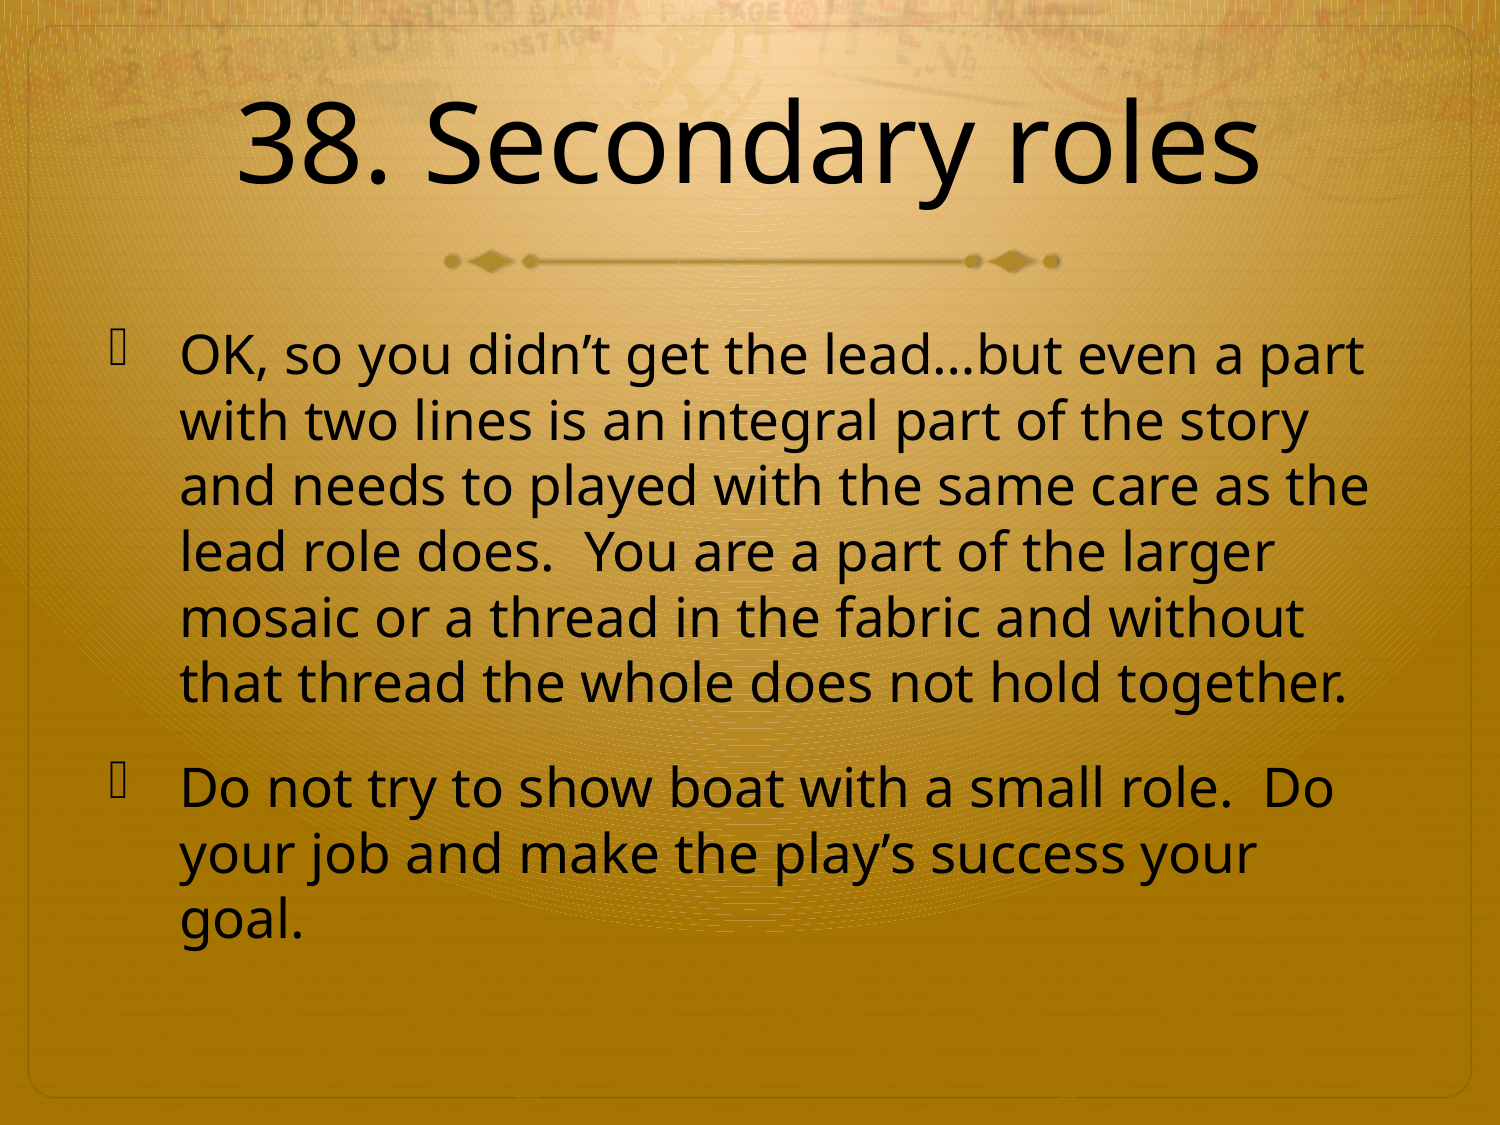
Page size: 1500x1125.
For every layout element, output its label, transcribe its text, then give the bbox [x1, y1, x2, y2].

list OK, so you didn’t get the lead…but even a part with two lines is an integral part of the story and needs to played with the same care as the lead role does. You are a part of the larger mosaic or a thread in the fabric and without that thread the whole does not hold together. Do not try to show boat with a small role. Do your job and make the play’s success your goal. [93, 312, 1407, 988]
title 38. Secondary roles [93, 45, 1407, 233]
picture [0, 0, 1500, 1125]
